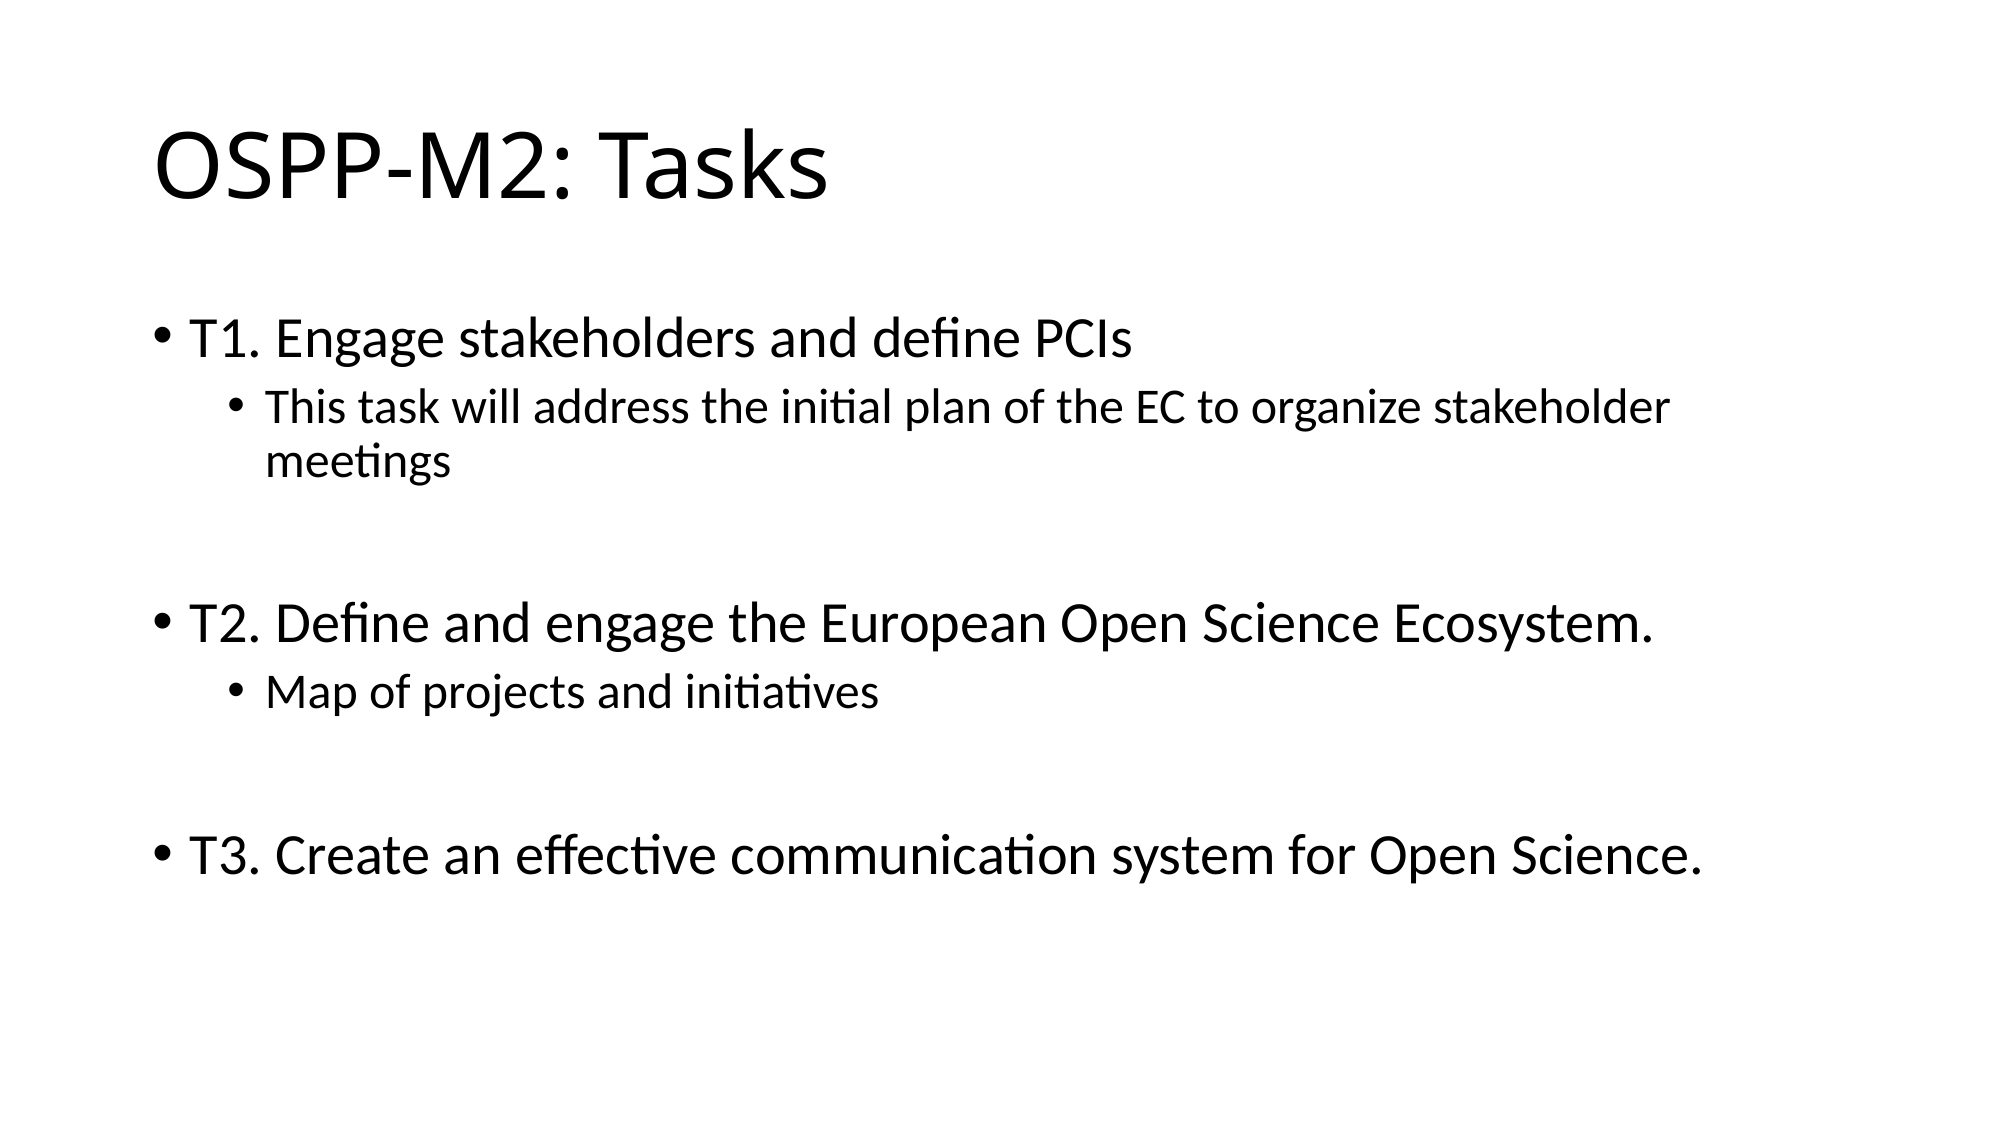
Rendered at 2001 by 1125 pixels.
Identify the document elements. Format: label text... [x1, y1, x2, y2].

list T1. Engage stakeholders and define PCIs This task will address the initial plan of the EC to organize stakeholder meetings T2. Define and engage the European Open Science Ecosystem. Map of projects and initiatives T3. Create an effective communication system for Open Science. [137, 299, 1863, 1014]
title OSPP-M2: Tasks [137, 59, 1863, 278]
